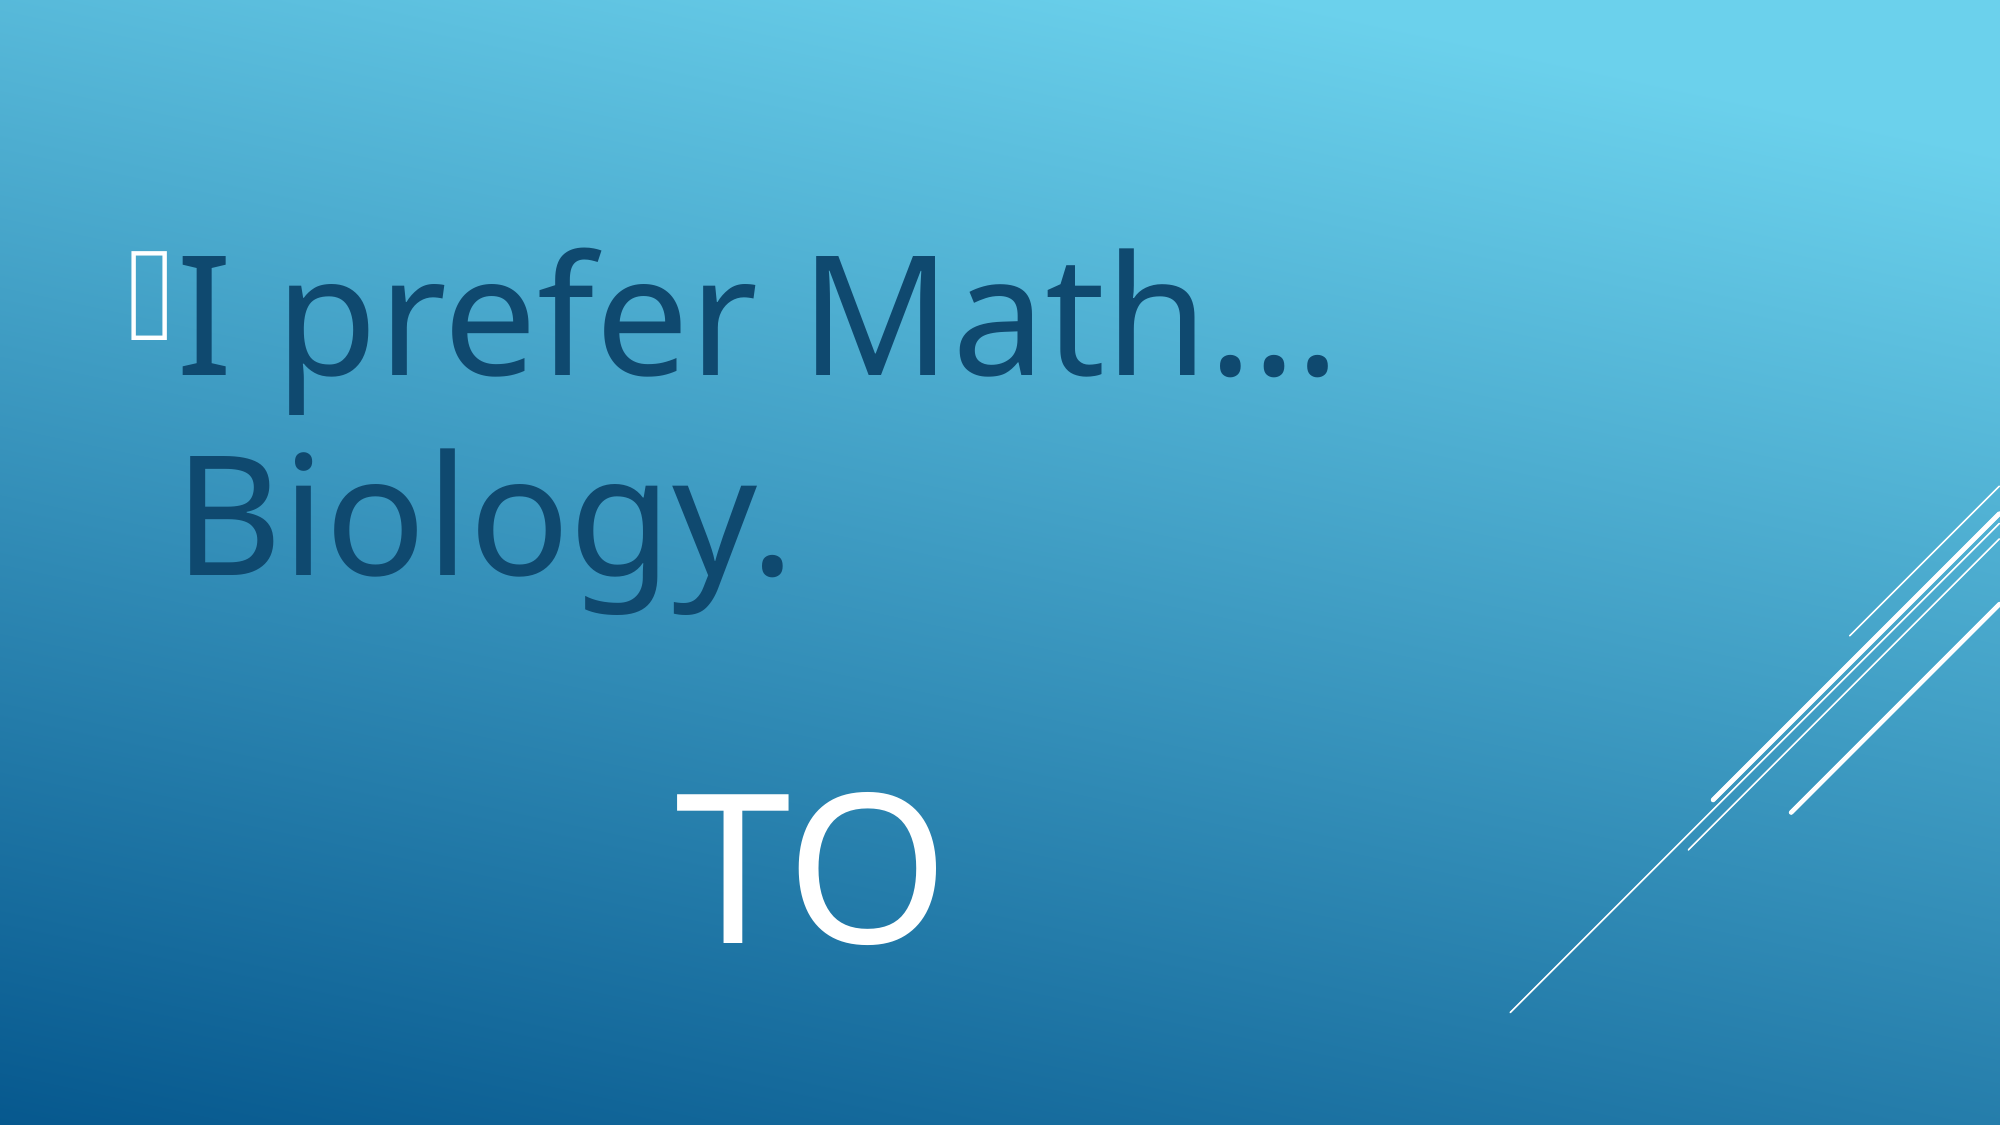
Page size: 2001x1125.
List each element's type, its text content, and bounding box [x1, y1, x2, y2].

list I prefer Math… Biology. [112, 112, 2000, 706]
title TO [112, 736, 1513, 984]
